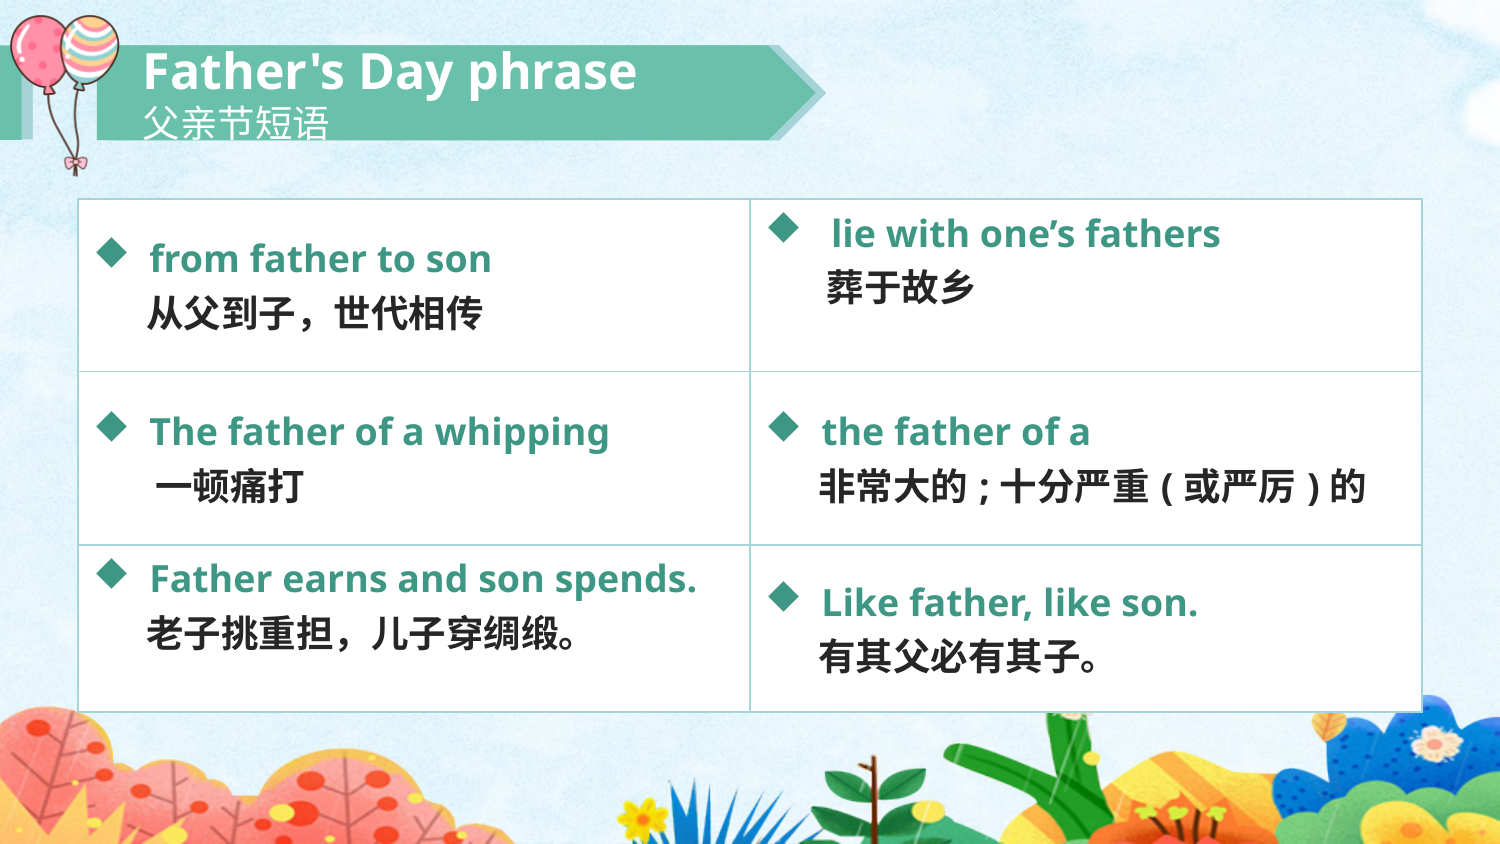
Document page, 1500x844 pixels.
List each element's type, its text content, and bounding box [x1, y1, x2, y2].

table_cell the father of a 非常大的;十分严重(或严厉)的 [751, 372, 1421, 544]
table_cell The father of a whipping 一顿痛打 [79, 372, 749, 544]
table_header lie with one’s fathers 葬于故乡 [751, 200, 1421, 371]
table_cell Like father, like son. 有其父必有其子。 [751, 546, 1421, 711]
picture [0, 0, 129, 187]
table_cell Father earns and son spends. 老子挑重担，儿子穿绸缎。 [79, 546, 749, 711]
text_box Father's Day phrase 父亲节短语 [129, 32, 879, 153]
table_header from father to son 从父到子，世代相传 [79, 200, 749, 371]
picture [0, 568, 1500, 844]
